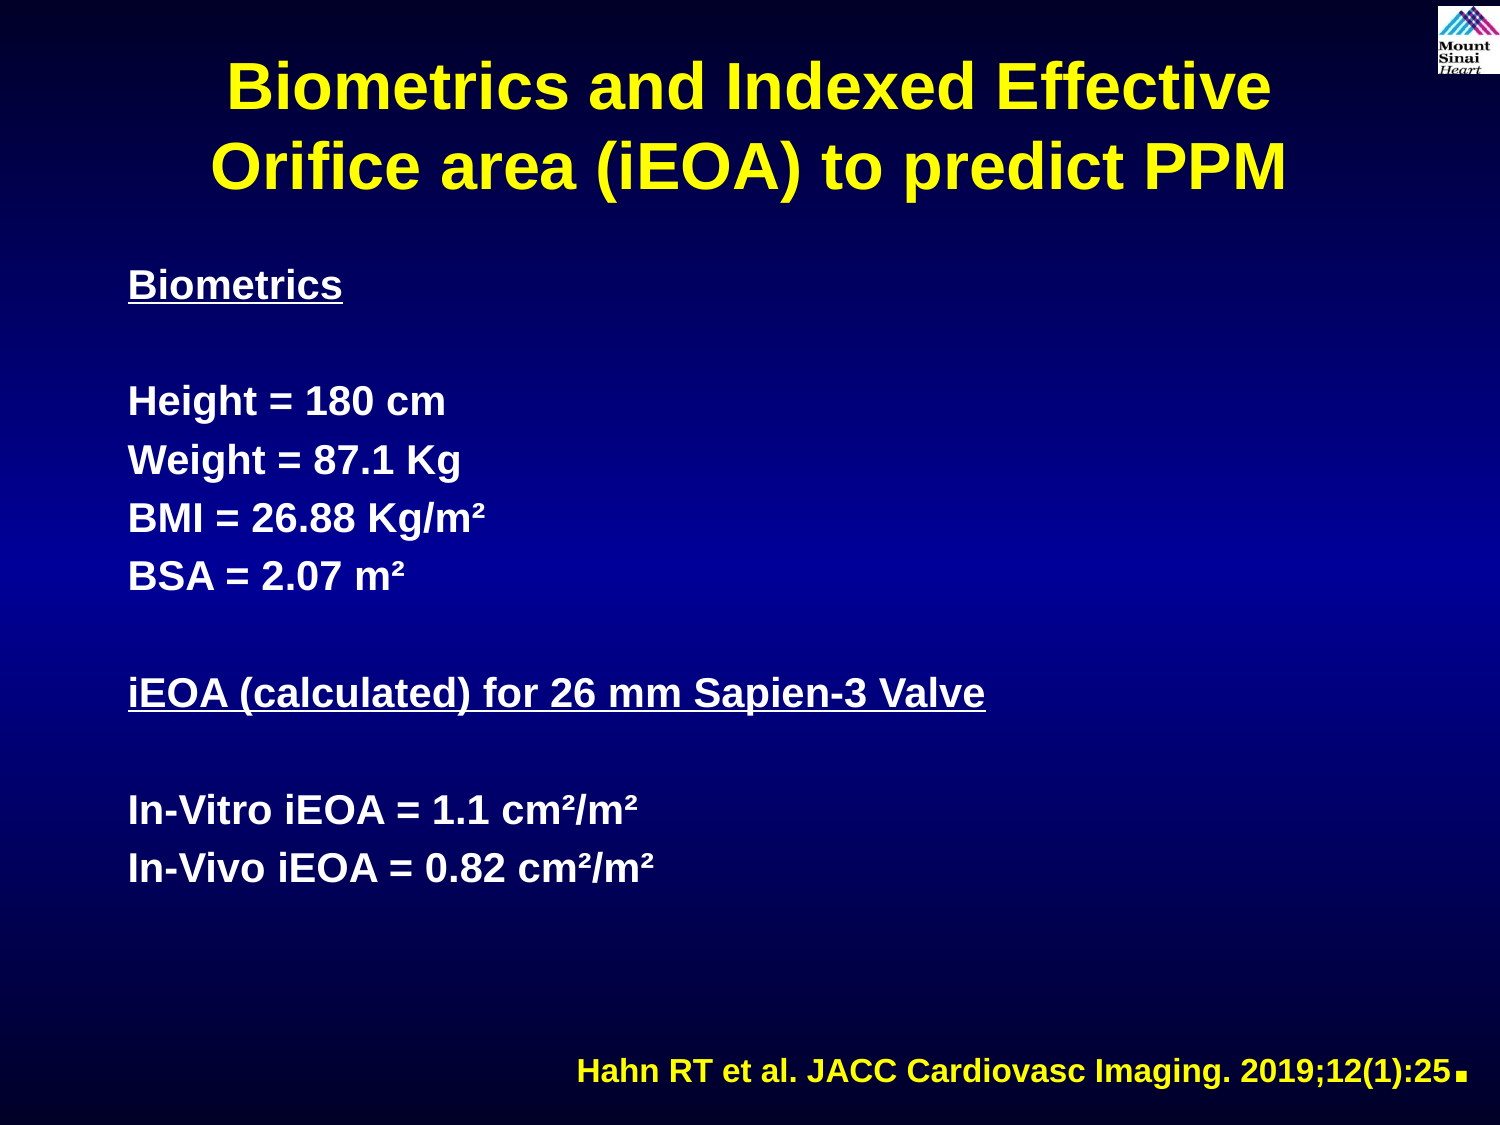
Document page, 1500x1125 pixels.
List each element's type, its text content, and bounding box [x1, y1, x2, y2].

picture [1438, 5, 1500, 75]
title Biometrics and Indexed Effective Orifice area (iEOA) to predict PPM [112, 29, 1388, 217]
text_box Hahn RT et al. JACC Cardiovasc Imaging. 2019;12(1):25. [561, 999, 1488, 1105]
list Biometrics Height = 180 cm Weight = 87.1 Kg BMI = 26.88 Kg/m² BSA = 2.07 m² iEOA (calculated) for 26 mm Sapien-3 Valve In-Vitro iEOA = 1.1 cm²/m² In-Vivo iEOA = 0.82 cm²/m² [112, 249, 1388, 1000]
